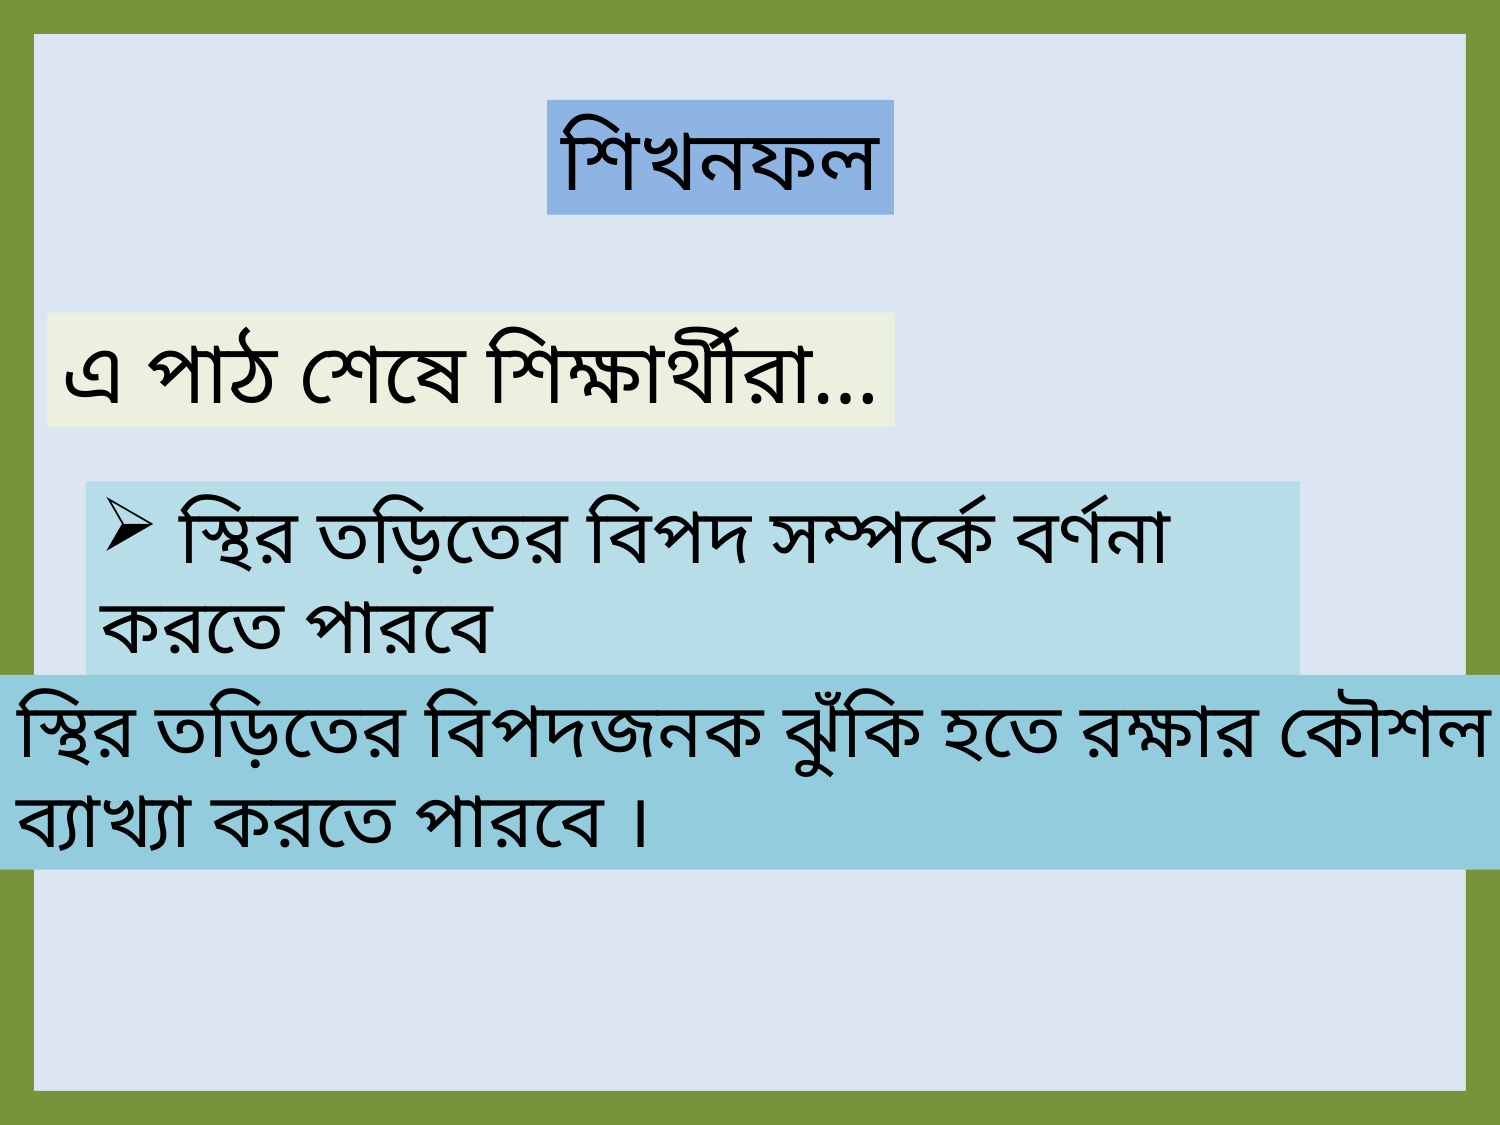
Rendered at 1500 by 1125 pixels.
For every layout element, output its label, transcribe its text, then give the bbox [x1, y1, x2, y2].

text_box স্থির তড়িতের বিপদজনক ঝুঁকি হতে রক্ষার কৌশল ব্যাখ্যা করতে পারবে । [0, 674, 1500, 870]
text_box [0, 870, 1500, 1125]
text_box স্থির তড়িতের বিপদ সম্পর্কে বর্ণনা করতে পারবে [85, 481, 1300, 674]
text_box এ পাঠ শেষে শিক্ষার্থীরা… [47, 312, 895, 428]
text_box [0, 0, 1500, 674]
text_box শিখনফল [547, 99, 894, 215]
